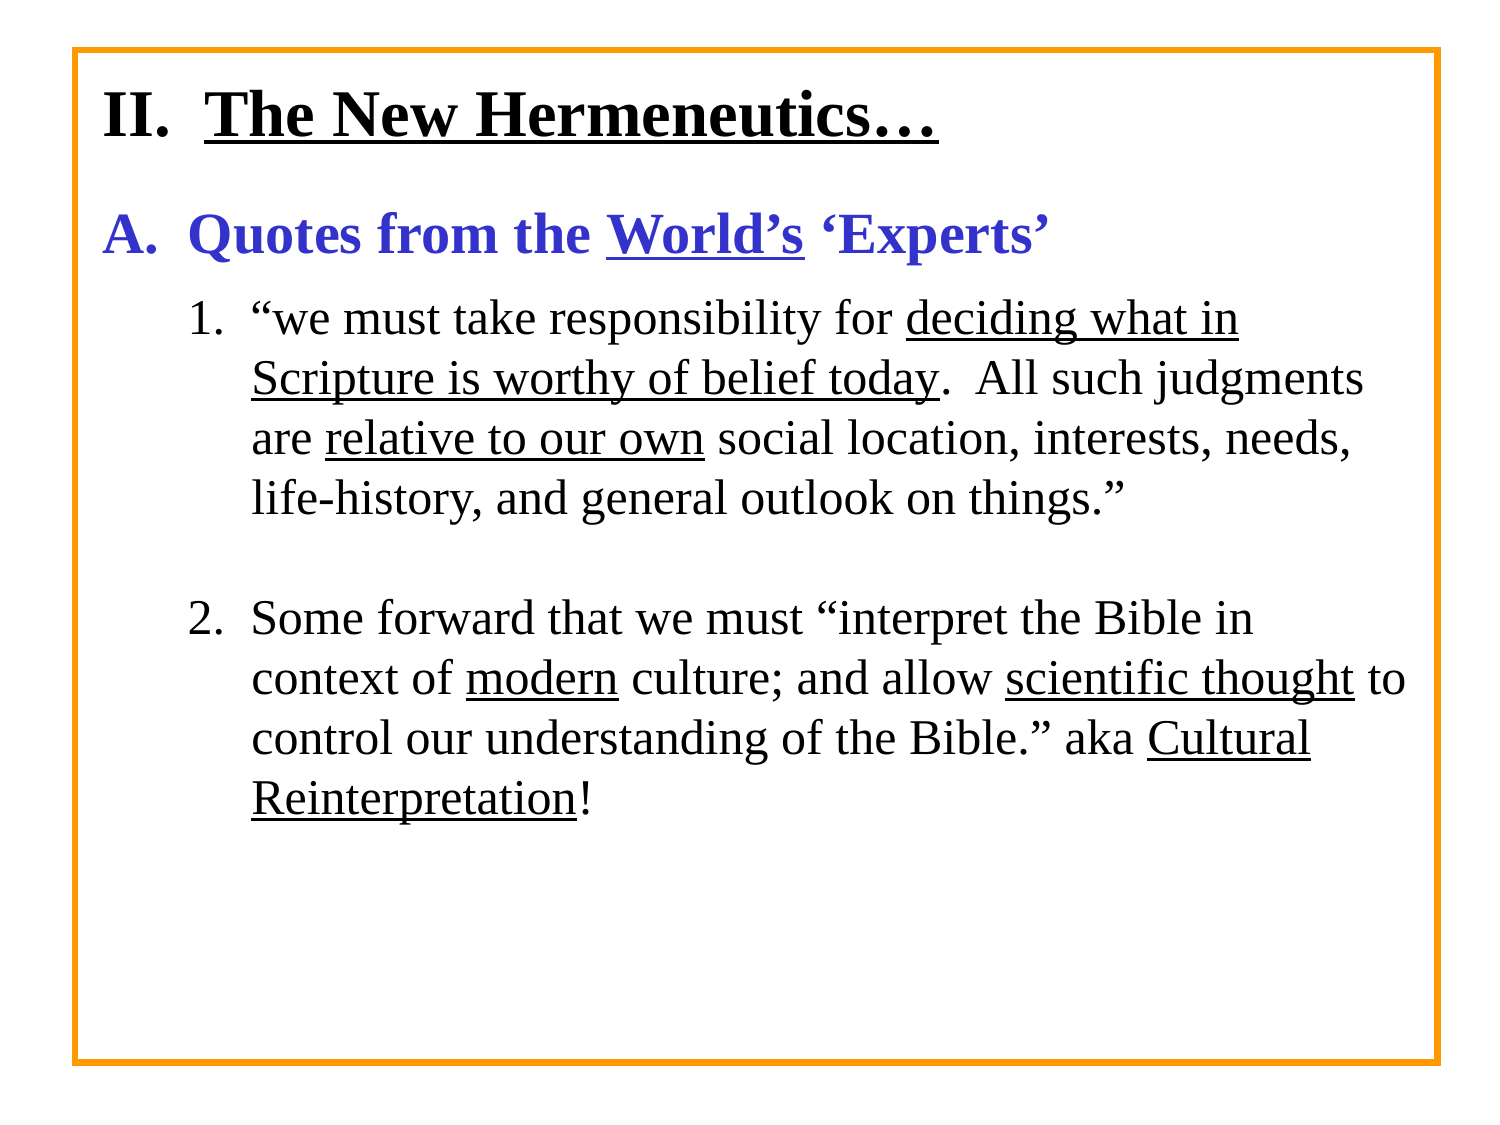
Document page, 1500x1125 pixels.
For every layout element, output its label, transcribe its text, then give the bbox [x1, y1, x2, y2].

text_box II. The New Hermeneutics… A. Quotes from the World’s ‘Experts’ 1. “we must take responsibility for deciding what in Scripture is worthy of belief today. All such judgments are relative to our own social location, interests, needs, life-history, and general outlook on things.” 2. Some forward that we must “interpret the Bible in context of modern culture; and allow scientific thought to control our understanding of the Bible.” aka Cultural Reinterpretation! [87, 62, 1425, 833]
text_box [74, 50, 1438, 1063]
